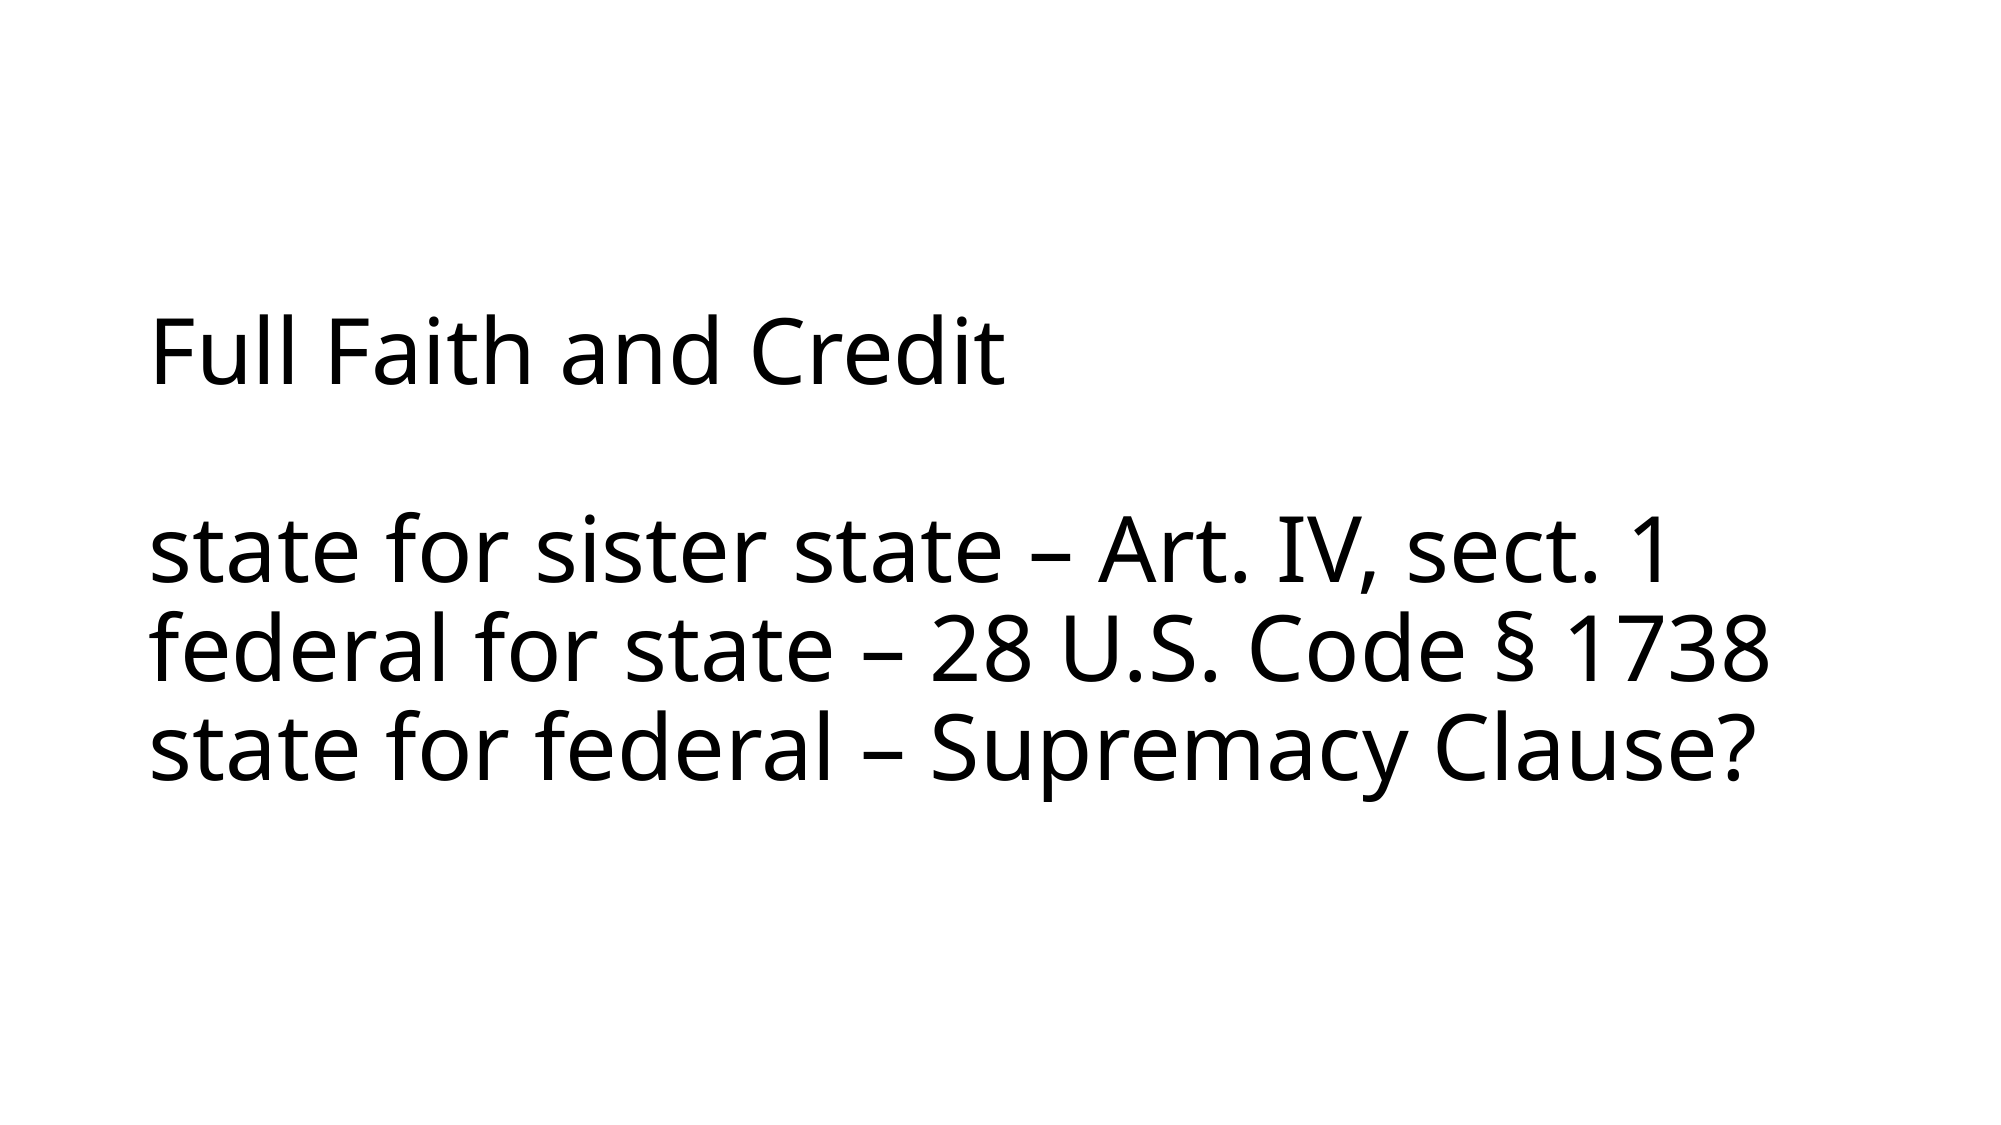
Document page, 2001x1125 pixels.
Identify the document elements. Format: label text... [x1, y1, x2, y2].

title Full Faith and Credit state for sister state – Art. IV, sect. 1 federal for state – 28 U.S. Code § 1738 state for federal – Supremacy Clause? [133, 59, 1863, 1046]
